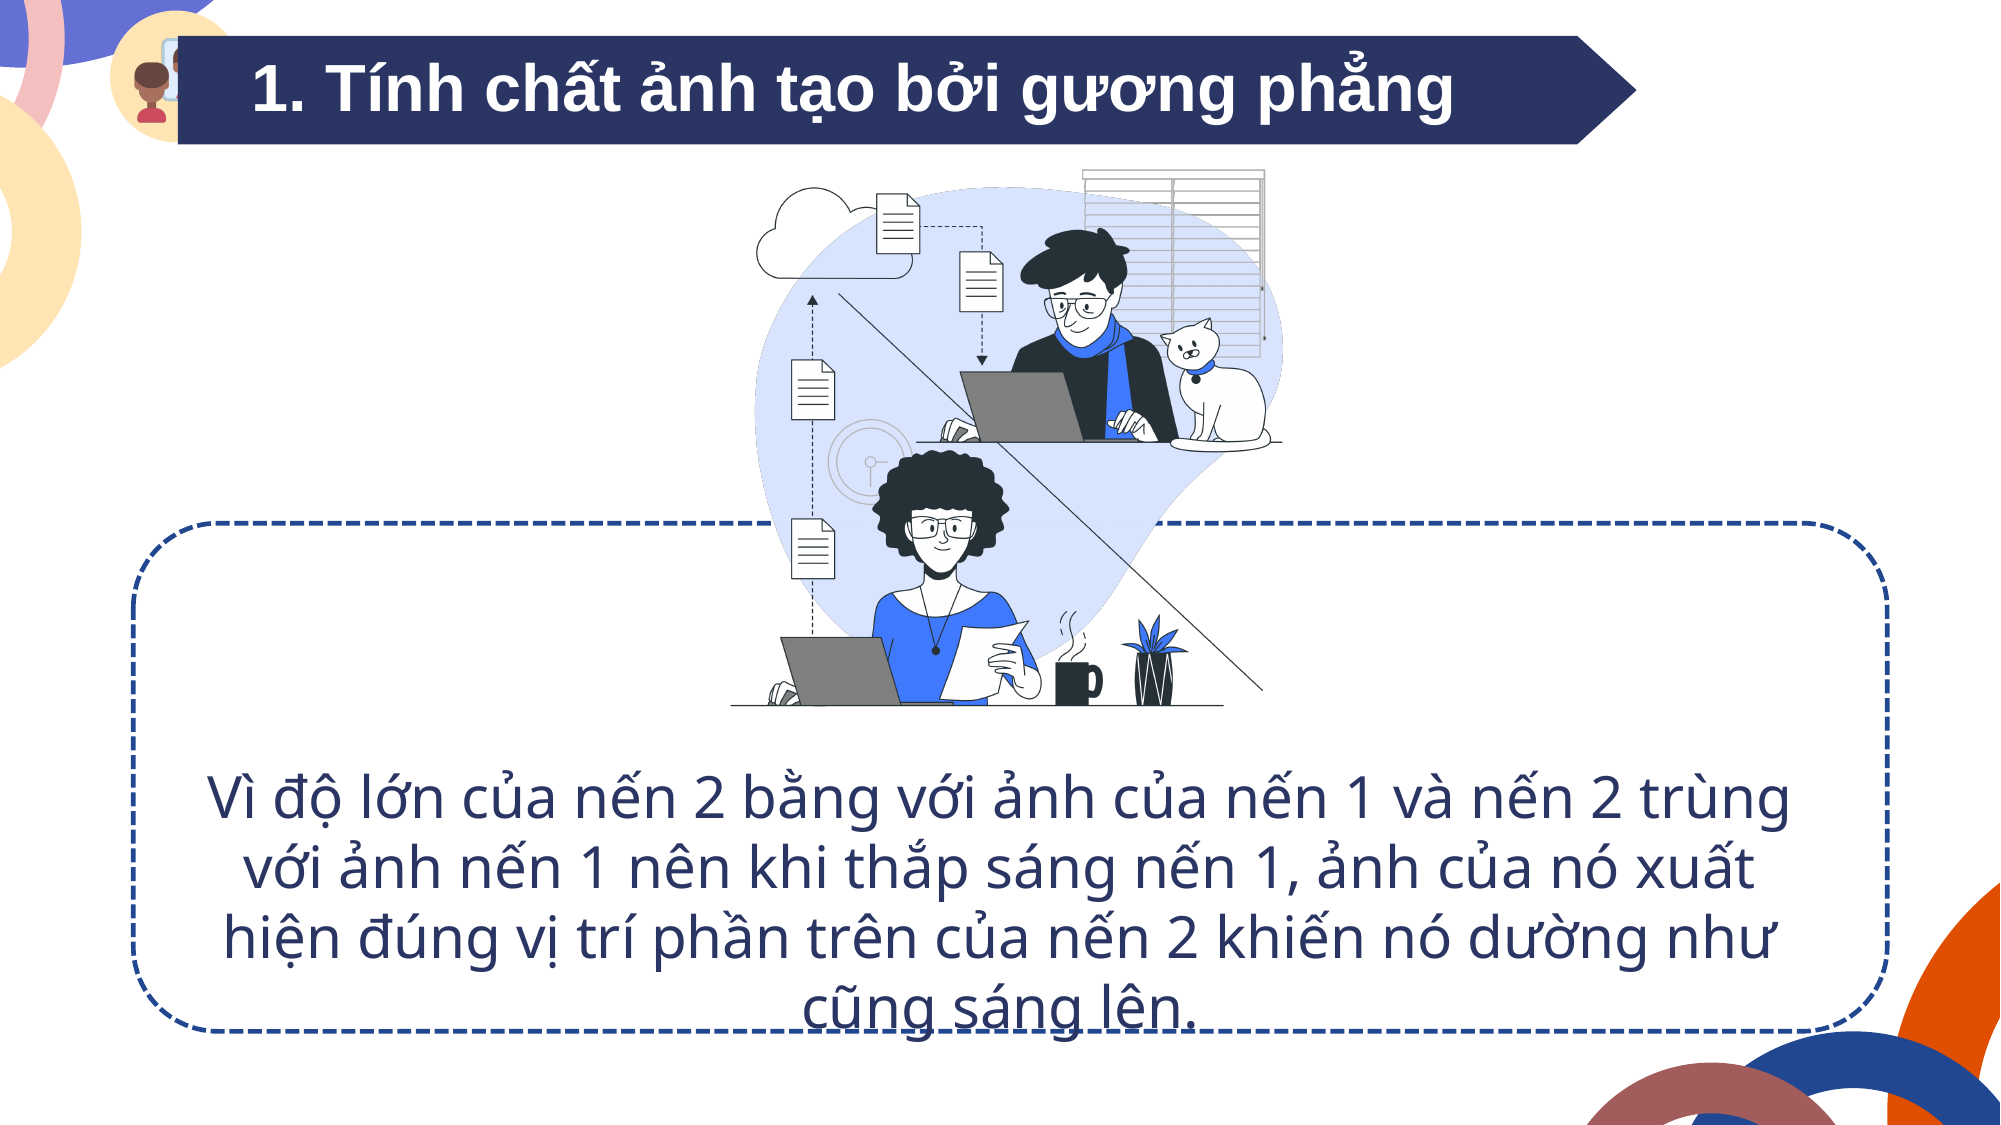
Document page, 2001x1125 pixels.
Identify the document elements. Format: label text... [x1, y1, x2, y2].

text_box [1896, 881, 2000, 1079]
text_box [14, 0, 66, 127]
text_box [1744, 1030, 2000, 1125]
text_box [0, 0, 27, 69]
text_box Vì độ lớn của nến 2 bằng với ảnh của nến 1 và nến 2 trùng với ảnh nến 1 nên khi thắp sáng nến 1, ảnh của nó xuất hiện đúng vị trí phần trên của nến 2 khiến nó dường như cũng sáng lên. [166, 753, 1834, 1048]
text_box [132, 522, 1889, 1027]
picture [717, 151, 1296, 731]
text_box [109, 10, 242, 143]
text_box [1886, 1094, 1941, 1125]
text_box [0, 93, 83, 370]
text_box [1690, 1115, 1755, 1125]
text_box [138, 35, 1637, 145]
text_box [62, 0, 216, 67]
text_box [1585, 1061, 1837, 1125]
